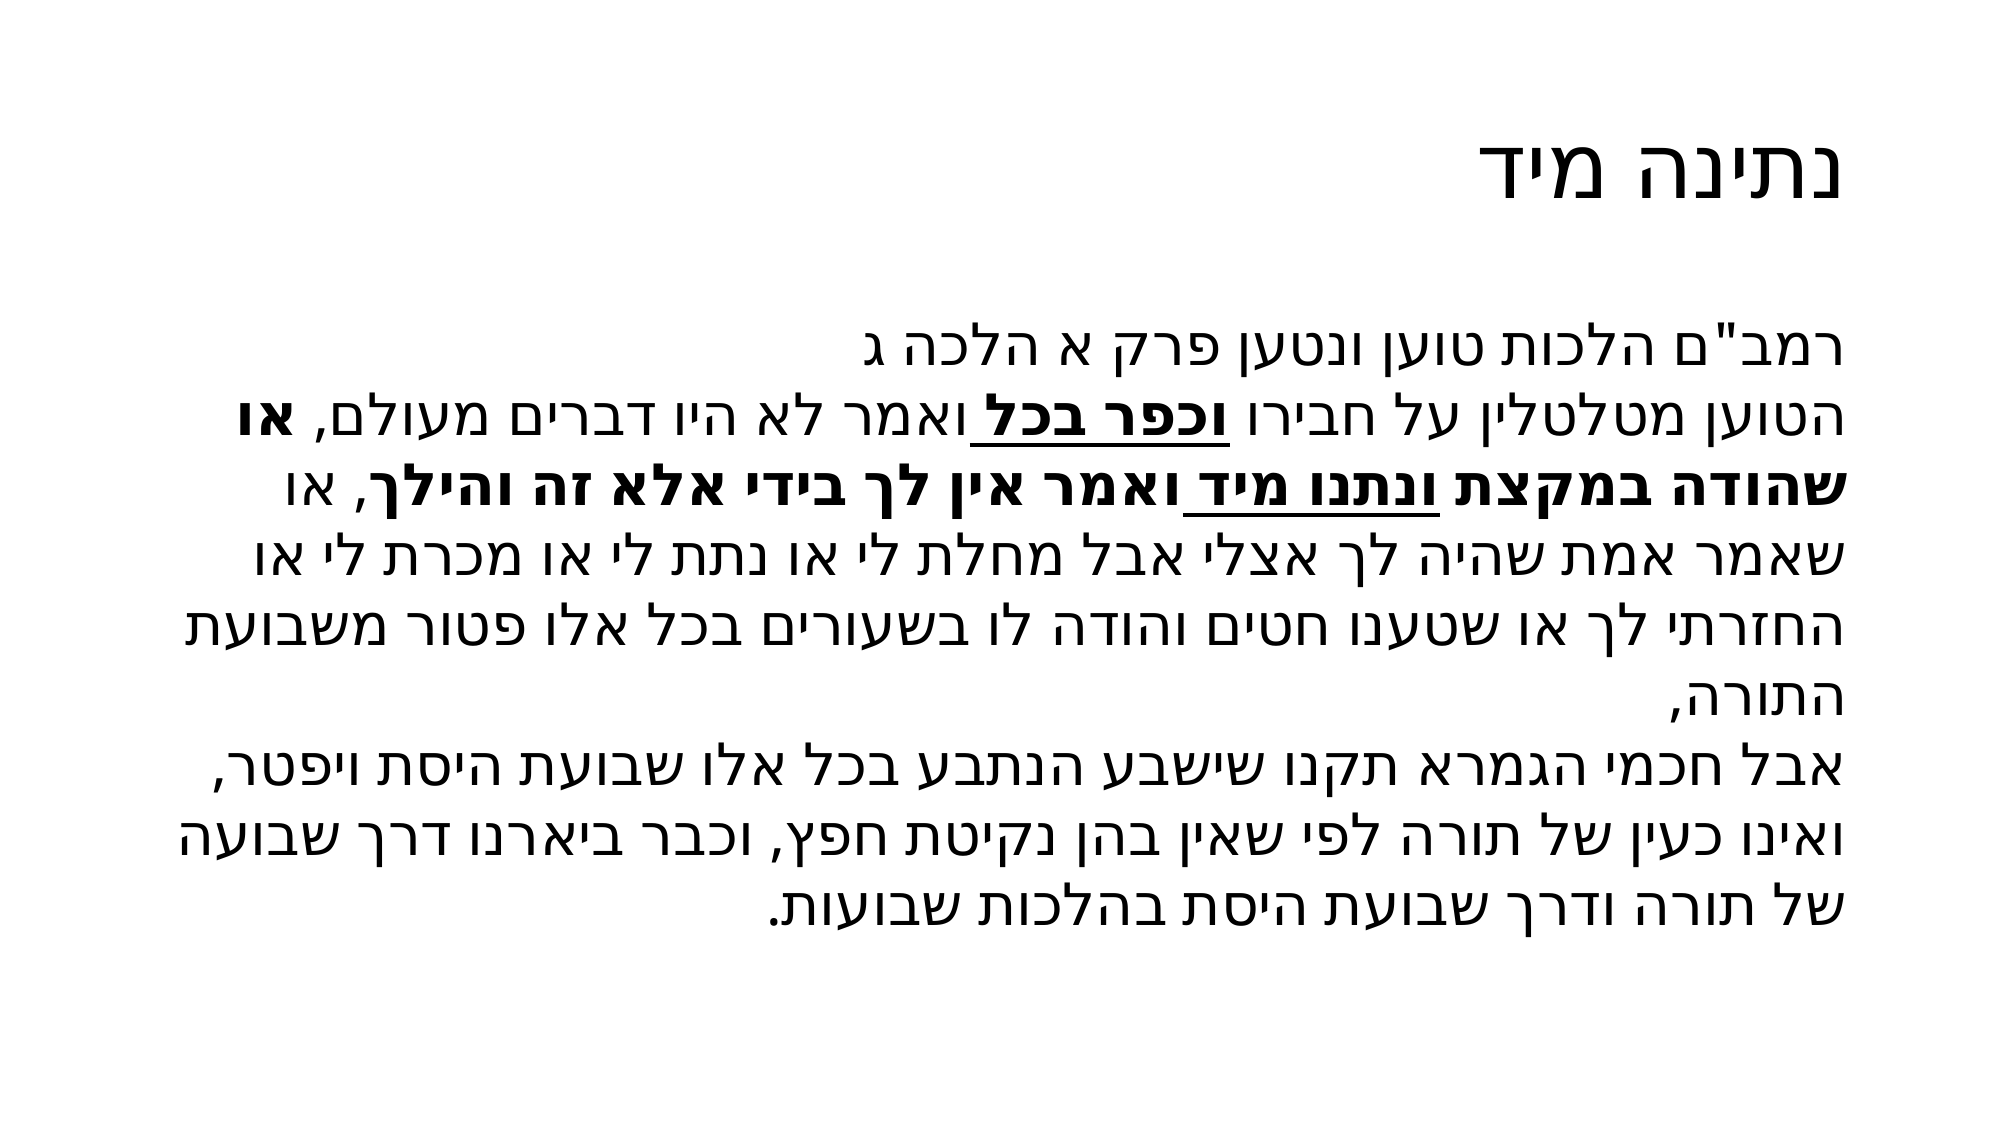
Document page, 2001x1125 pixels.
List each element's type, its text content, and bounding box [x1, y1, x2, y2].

title נתינה מיד [137, 59, 1863, 278]
list רמב"ם הלכות טוען ונטען פרק א הלכה ג הטוען מטלטלין על חבירו וכפר בכל ואמר לא היו דברים מעולם, או שהודה במקצת ונתנו מיד ואמר אין לך בידי אלא זה והילך, או שאמר אמת שהיה לך אצלי אבל מחלת לי או נתת לי או מכרת לי או החזרתי לך או שטענו חטים והודה לו בשעורים בכל אלו פטור משבועת התורה, אבל חכמי הגמרא תקנו שישבע הנתבע בכל אלו שבועת היסת ויפטר, ואינו כעין של תורה לפי שאין בהן נקיטת חפץ, וכבר ביארנו דרך שבועה של תורה ודרך שבועת היסת בהלכות שבועות. [137, 299, 1863, 1014]
